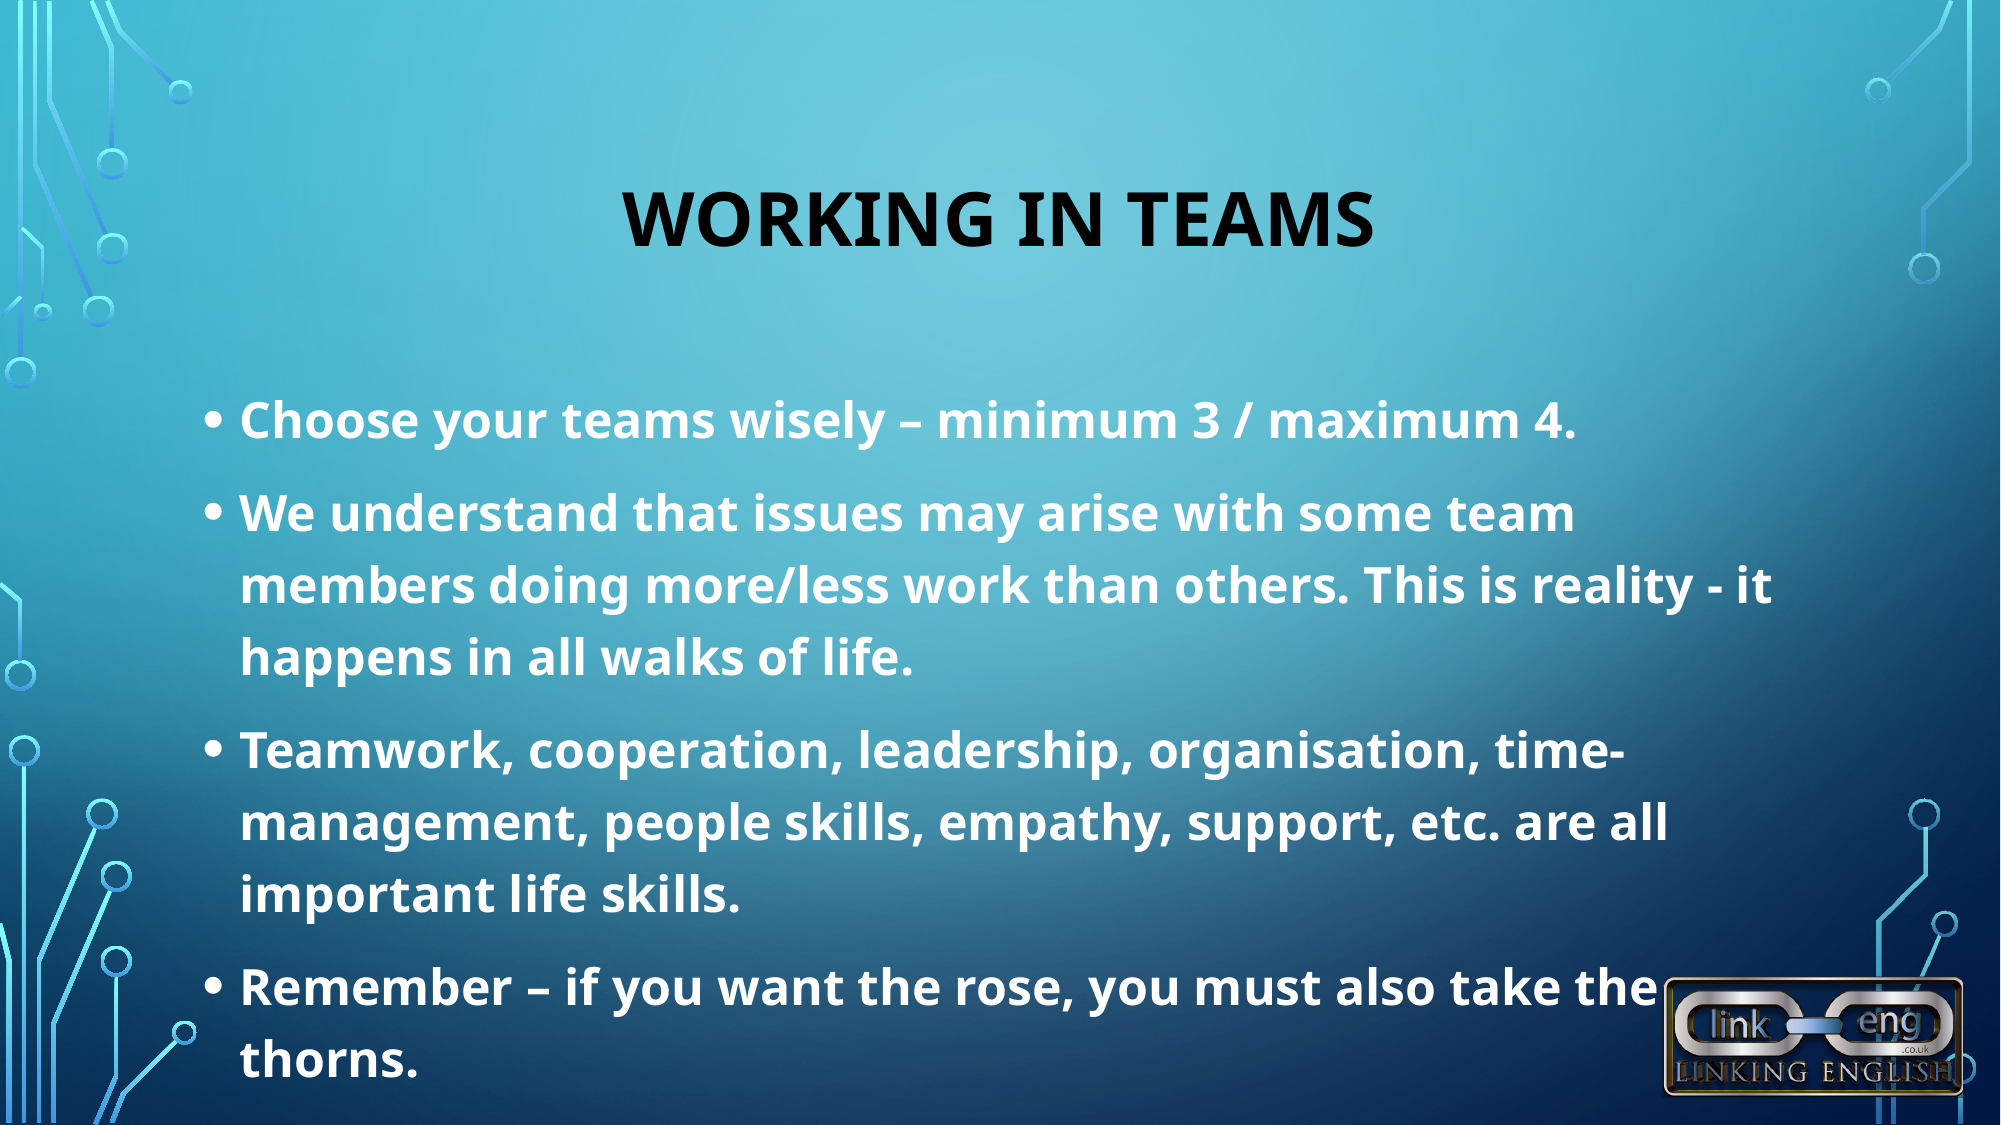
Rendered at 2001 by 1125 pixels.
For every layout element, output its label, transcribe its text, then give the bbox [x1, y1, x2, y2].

picture [1661, 974, 1963, 1098]
title WORKING IN teamS [187, 101, 1813, 344]
list Choose your teams wisely – minimum 3 / maximum 4. We understand that issues may arise with some team members doing more/less work than others. This is reality - it happens in all walks of life. Teamwork, cooperation, leadership, organisation, time-management, people skills, empathy, support, etc. are all important life skills. Remember – if you want the rose, you must also take the thorns. [187, 369, 1813, 950]
